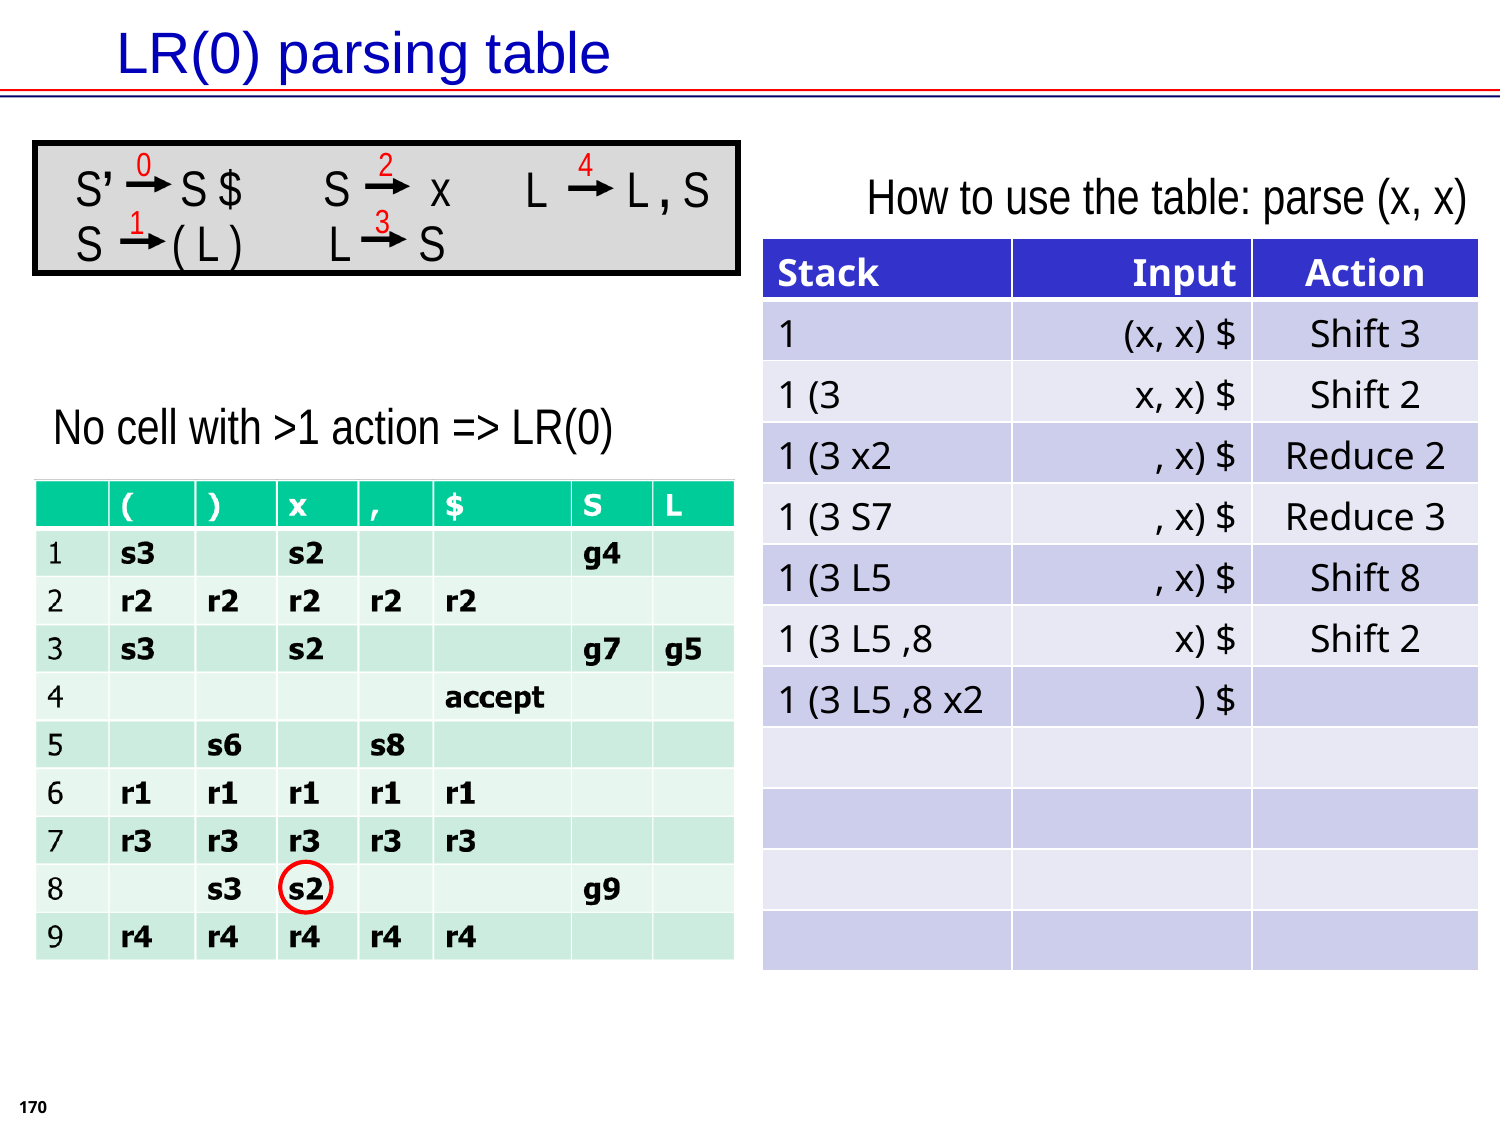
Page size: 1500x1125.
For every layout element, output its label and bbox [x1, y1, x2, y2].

table_cell [763, 606, 1011, 665]
picture [34, 476, 738, 972]
table_cell [1253, 361, 1478, 421]
text_box [34, 135, 738, 274]
table_cell [1013, 361, 1251, 421]
table_cell [1253, 484, 1478, 543]
table_cell [763, 850, 1011, 909]
table_cell [1013, 606, 1251, 665]
table_cell [763, 789, 1011, 848]
table_header [763, 239, 1011, 297]
table_cell [1013, 484, 1251, 543]
table_cell [763, 423, 1011, 482]
table_cell [1013, 302, 1251, 360]
table_cell [1013, 545, 1251, 604]
table_cell [1253, 423, 1478, 482]
table_cell [763, 545, 1011, 604]
title [101, 14, 1399, 86]
table_cell [763, 728, 1011, 787]
table_header [1253, 239, 1478, 297]
table_cell [1253, 850, 1478, 909]
text_box [851, 156, 1484, 232]
text_box [38, 387, 630, 463]
table_cell [1253, 545, 1478, 604]
table_cell [1253, 667, 1478, 726]
table_cell [763, 484, 1011, 543]
table_cell [763, 911, 1011, 970]
table_cell [1253, 789, 1478, 848]
table_cell [1013, 789, 1251, 848]
slide_number [0, 1089, 63, 1125]
table_cell [1253, 728, 1478, 787]
table_cell [1013, 911, 1251, 970]
table_cell [1253, 302, 1478, 360]
table_cell [1253, 606, 1478, 665]
table_cell [763, 302, 1011, 360]
table_cell [1013, 667, 1251, 726]
table_cell [763, 667, 1011, 726]
table_cell [1253, 911, 1478, 970]
table_cell [763, 361, 1011, 421]
table_cell [1013, 850, 1251, 909]
table_header [1013, 239, 1251, 297]
table_cell [1013, 728, 1251, 787]
table_cell [1013, 423, 1251, 482]
